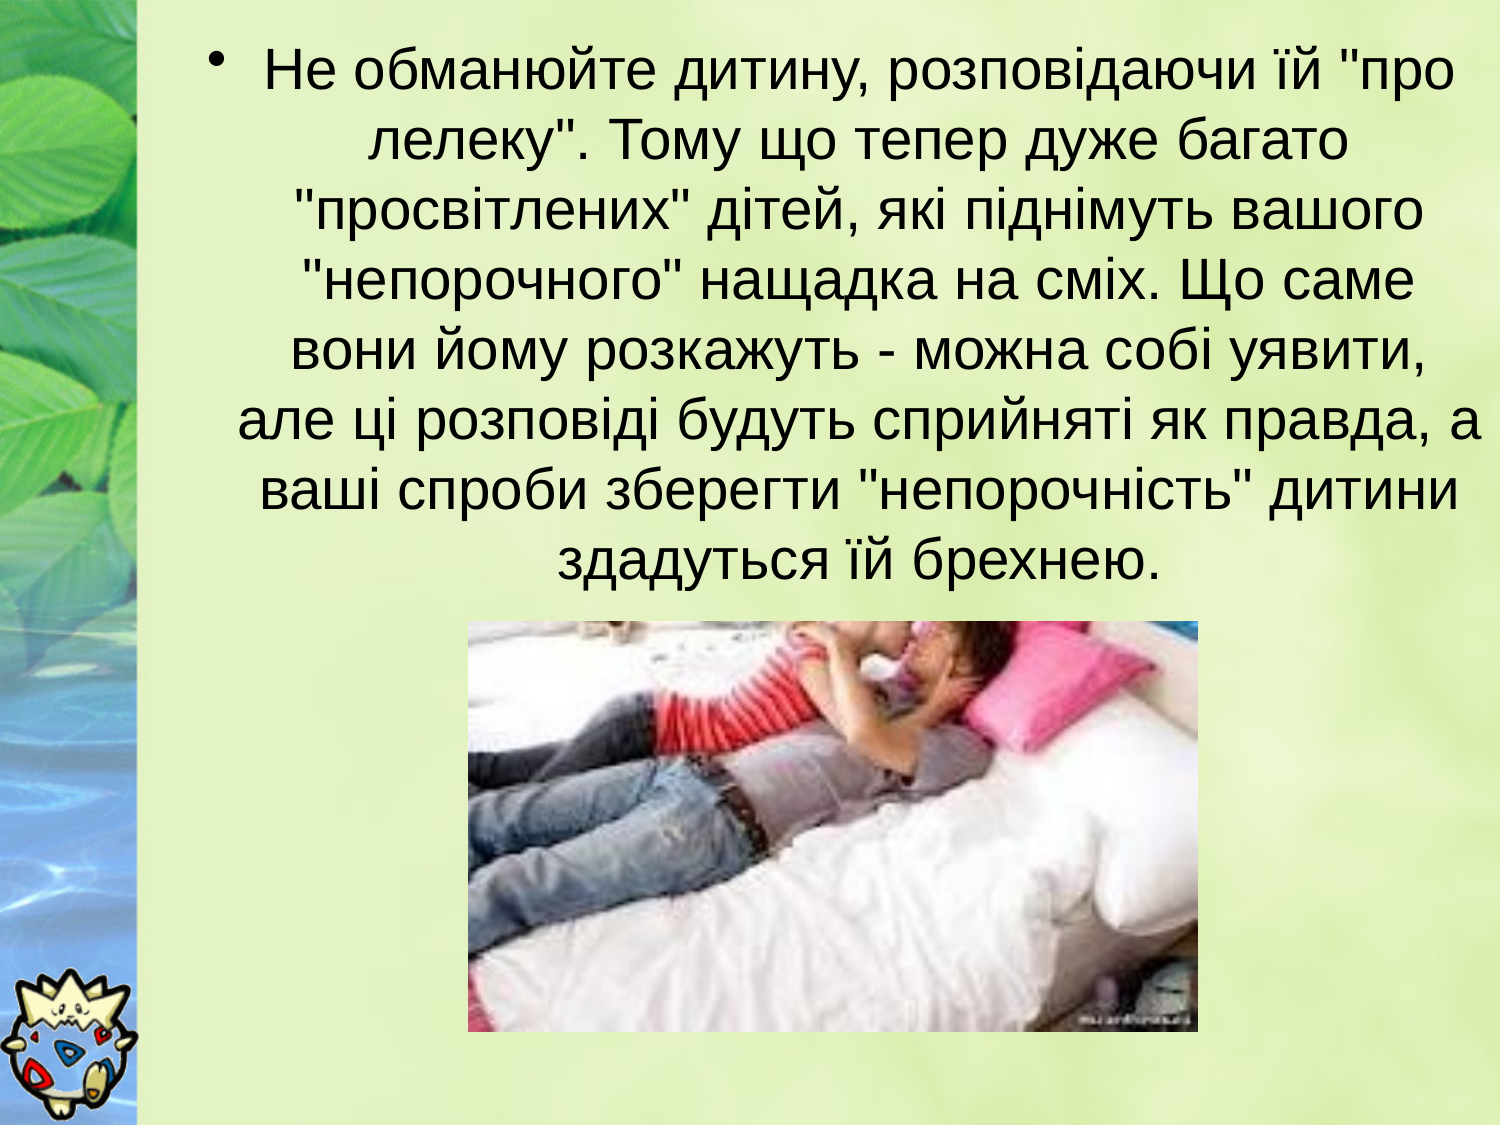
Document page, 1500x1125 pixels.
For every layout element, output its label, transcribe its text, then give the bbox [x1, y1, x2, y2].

list Не обманюйте дитину, розповідаючи їй "про лелеку". Тому що тепер дуже багато "просвітлених" дітей, які піднімуть вашого "непорочного" нащадка на сміх. Що саме вони йому розкажуть - можна собі уявити, але ці розповіді будуть сприйняті як правда, а ваші спроби зберегти "непорочність" дитини здадуться їй брехнею. [163, 23, 1500, 692]
picture [0, 0, 1500, 1125]
